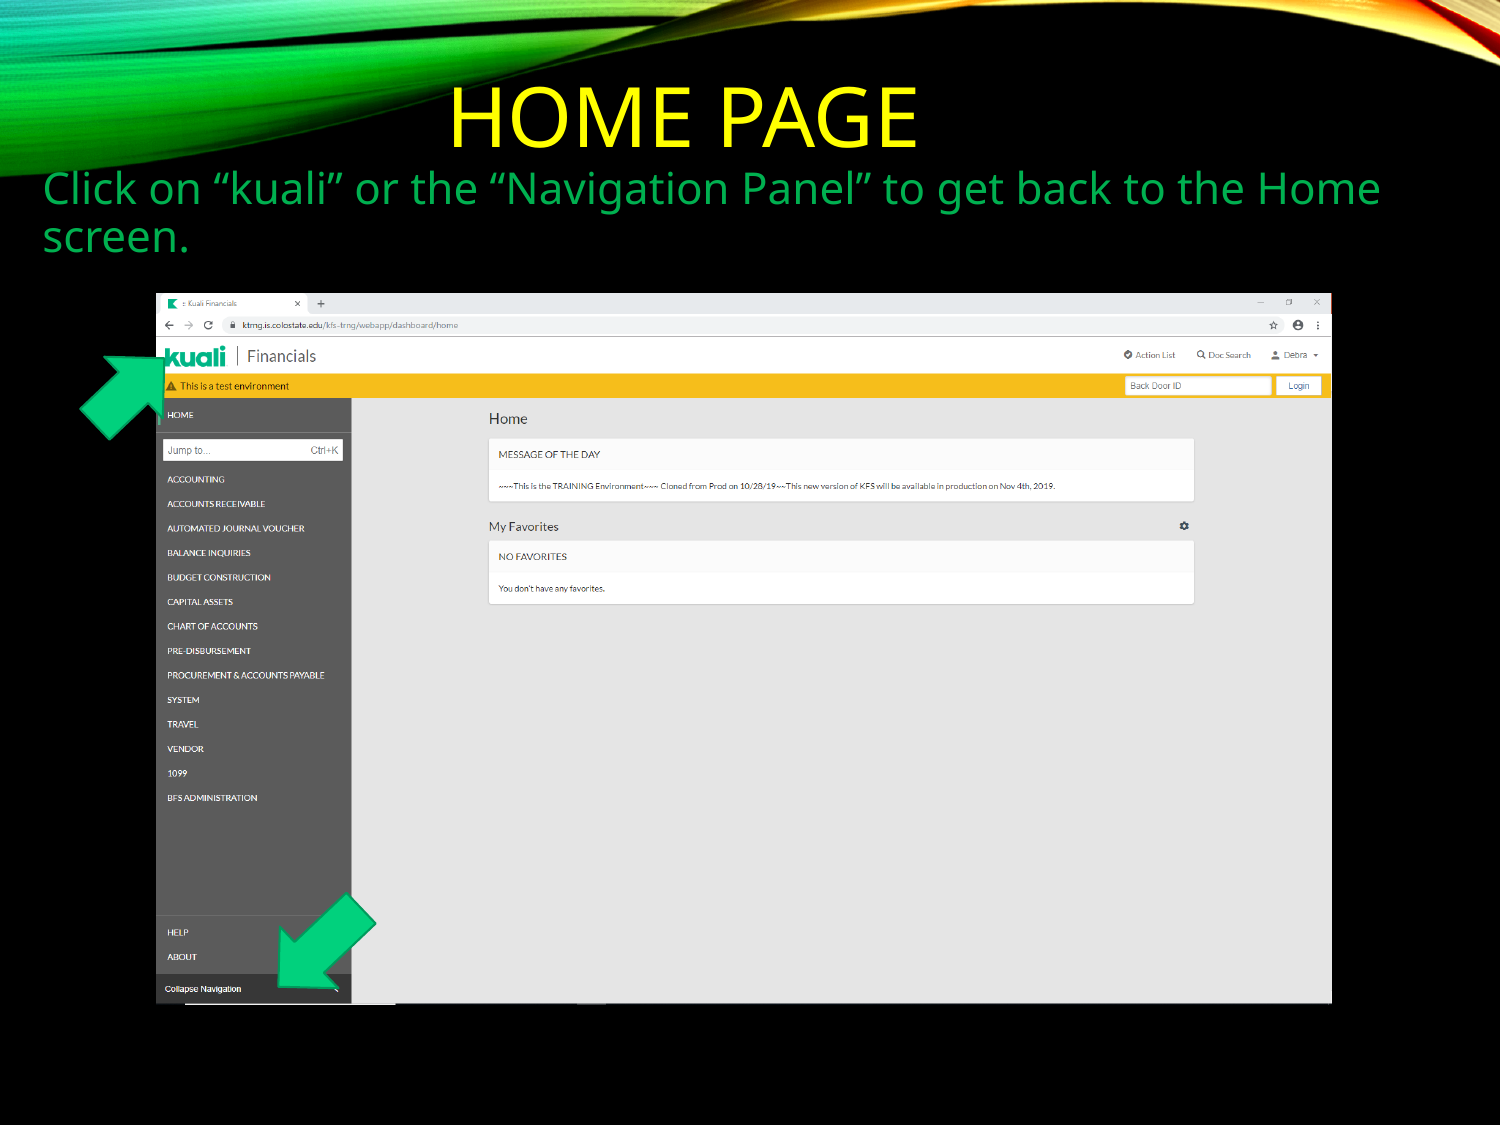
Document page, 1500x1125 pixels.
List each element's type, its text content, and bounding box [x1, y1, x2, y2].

title Home page [430, 65, 1058, 176]
text_box [79, 355, 156, 441]
list Click on “kuali” or the “Navigation Panel” to get back to the Home screen. [27, 159, 1438, 270]
picture [0, 0, 1500, 178]
picture [156, 293, 1332, 1005]
